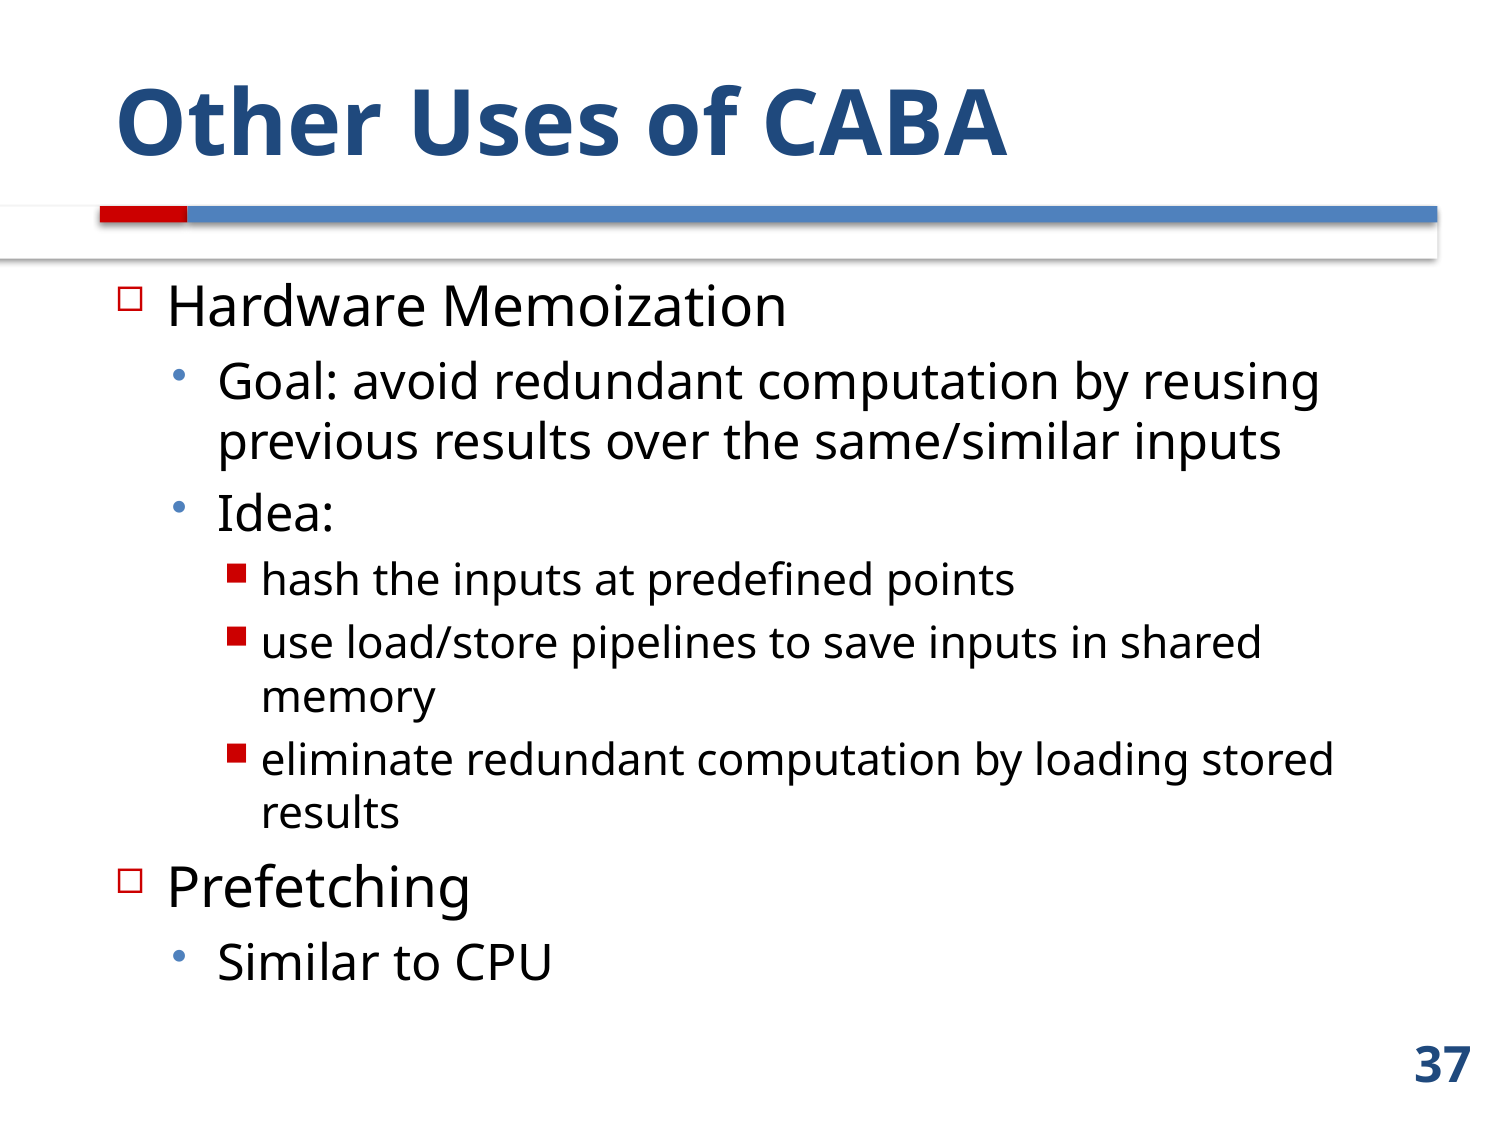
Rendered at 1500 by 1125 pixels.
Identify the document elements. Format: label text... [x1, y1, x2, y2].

slide_number 37 [1400, 1025, 1500, 1125]
title Other Uses of CABA [99, 37, 1438, 200]
text_box Hardware Memoization Goal: avoid redundant computation by reusing previous results over the same/similar inputs Idea: hash the inputs at predefined points use load/store pipelines to save inputs in shared memory eliminate redundant computation by loading stored results Prefetching Similar to CPU [100, 262, 1438, 1000]
